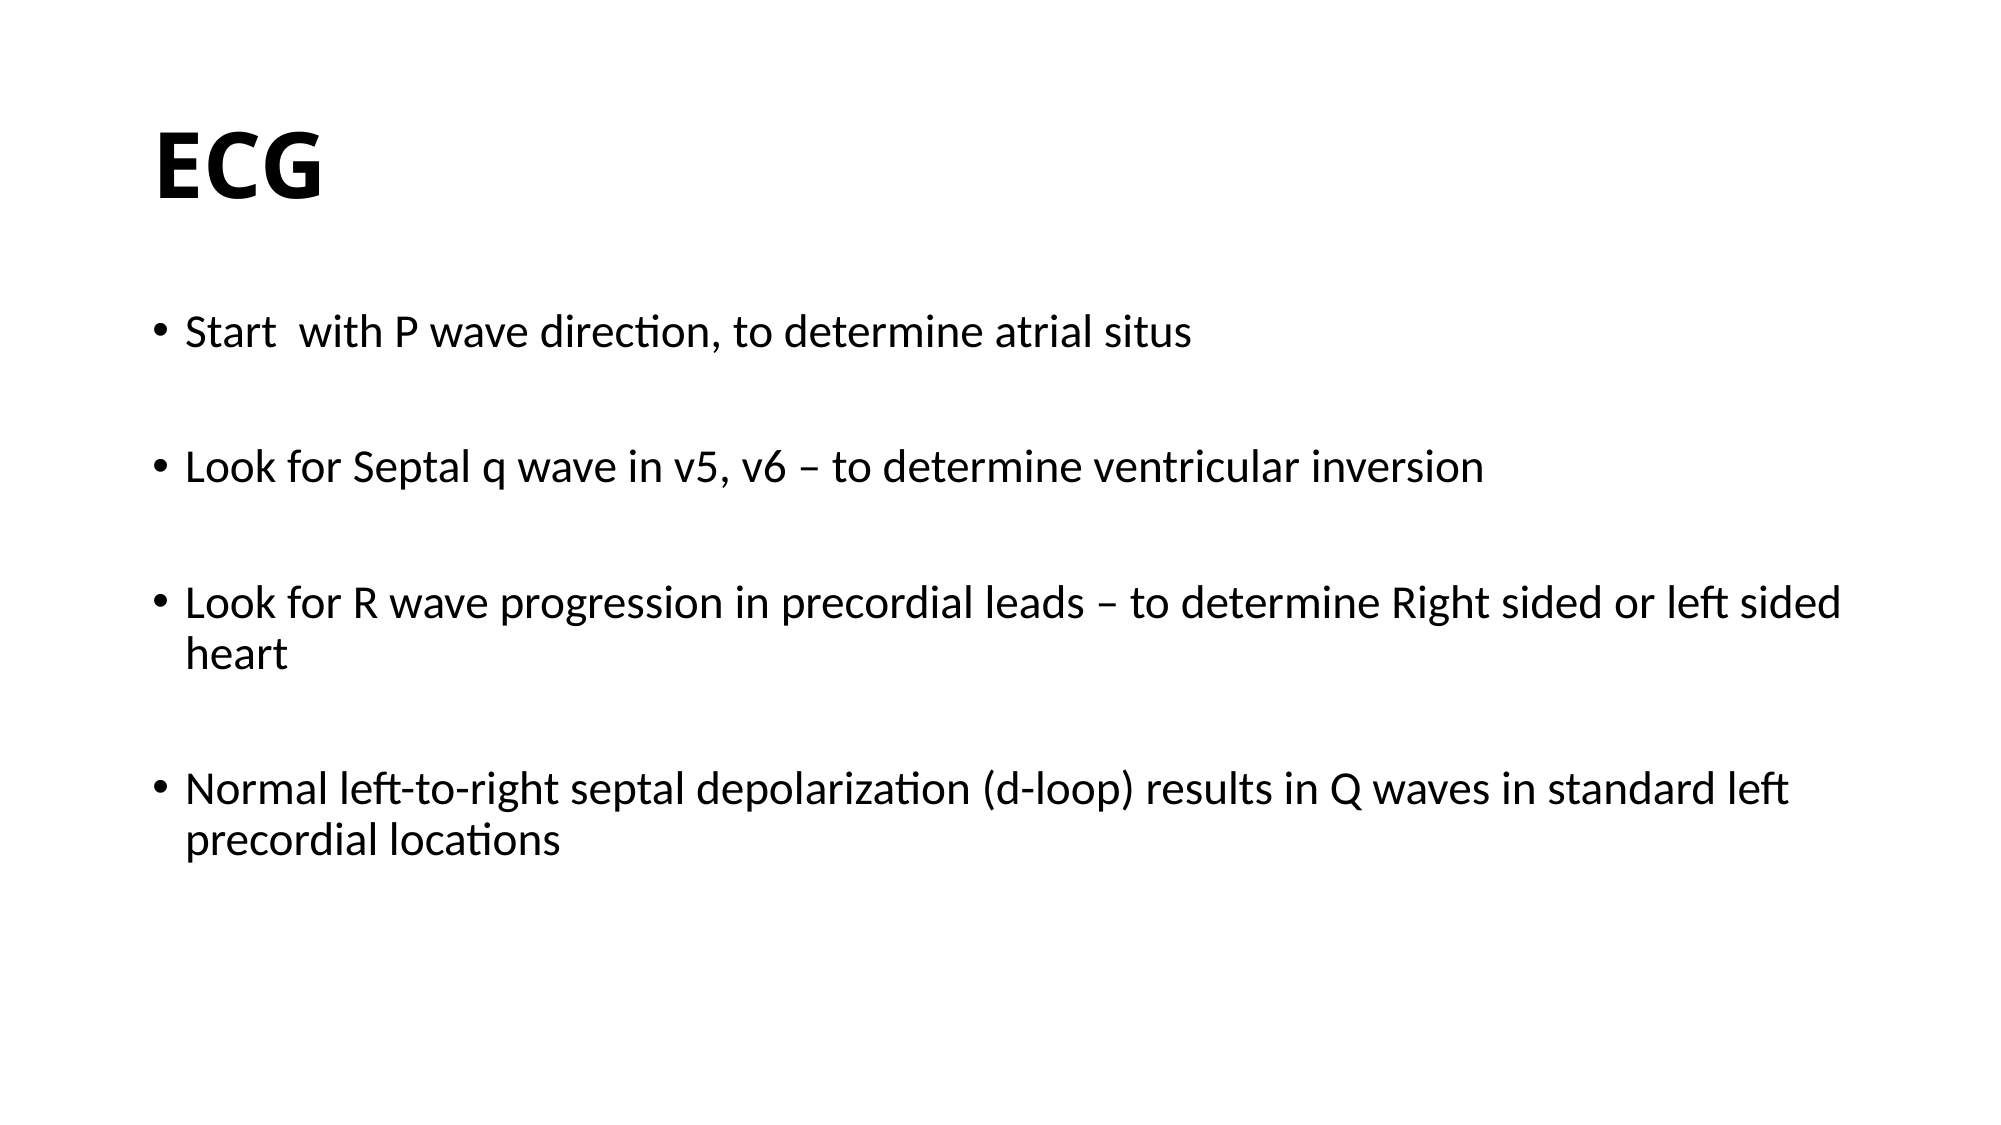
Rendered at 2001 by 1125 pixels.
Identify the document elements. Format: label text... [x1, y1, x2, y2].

title ECG [137, 59, 1863, 278]
list Start with P wave direction, to determine atrial situs Look for Septal q wave in v5, v6 – to determine ventricular inversion Look for R wave progression in precordial leads – to determine Right sided or left sided heart Normal left-to-right septal depolarization (d-loop) results in Q waves in standard left precordial locations [137, 299, 1863, 1014]
